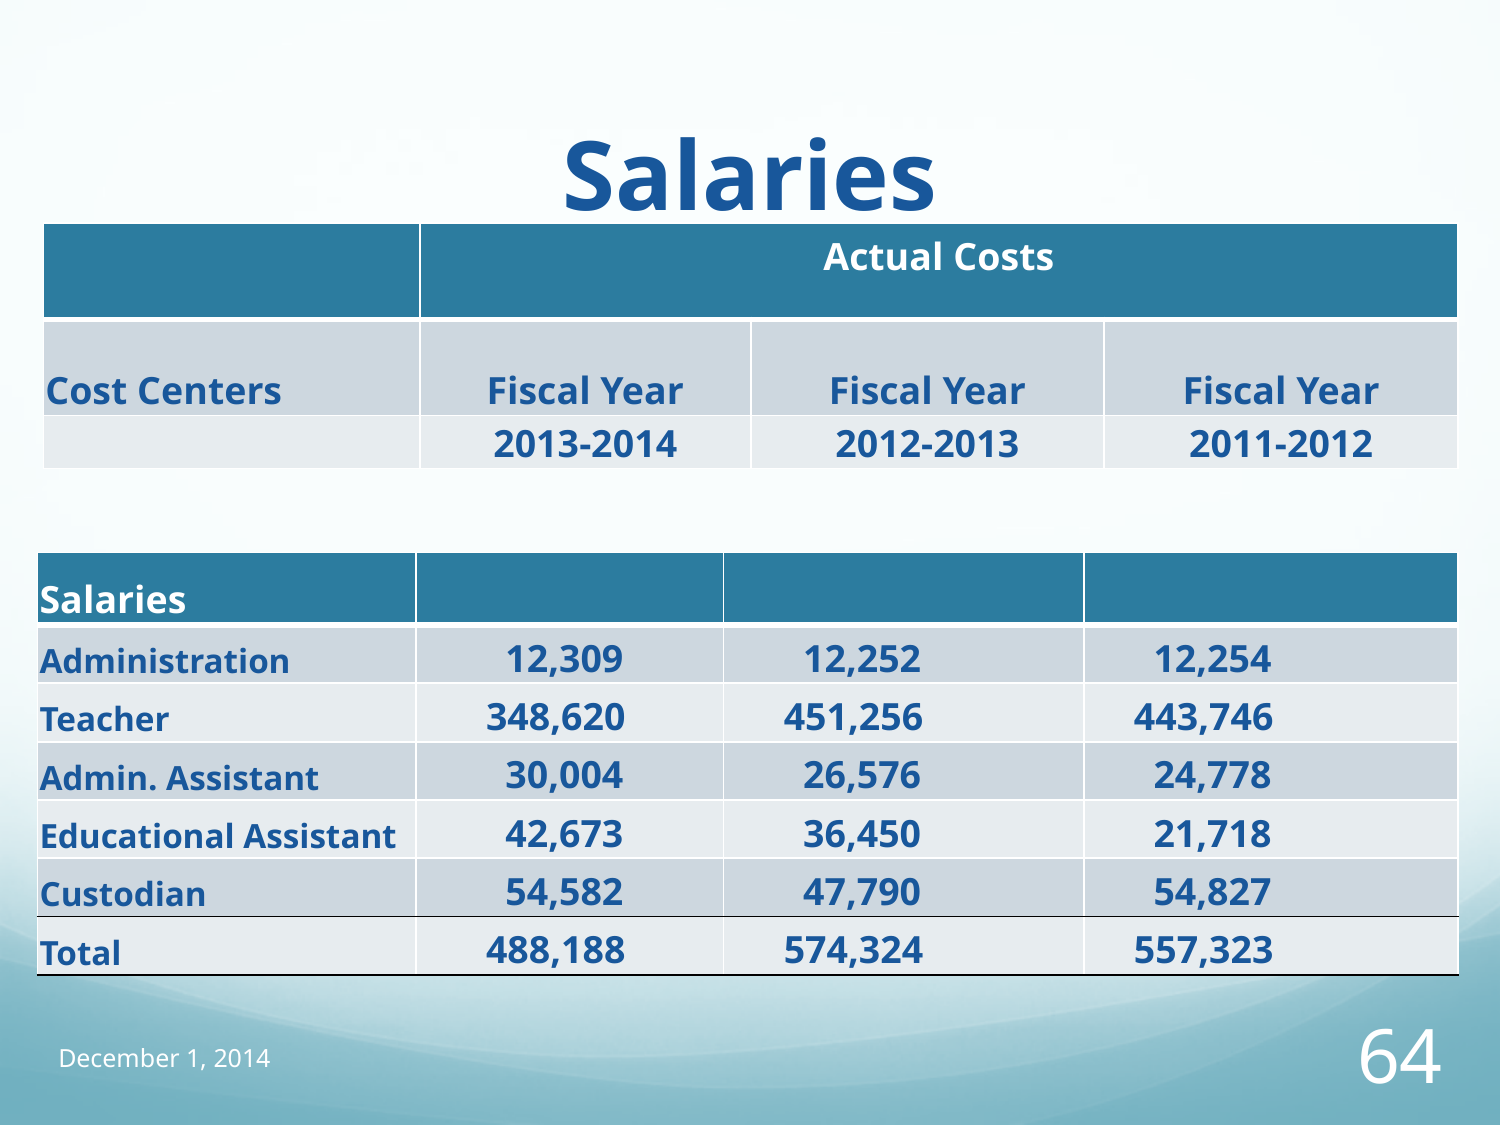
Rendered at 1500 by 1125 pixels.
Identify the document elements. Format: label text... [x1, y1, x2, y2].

table_header Salaries [38, 553, 415, 622]
title Salaries [90, 17, 1410, 222]
table_header [1085, 553, 1457, 622]
table_cell Fiscal Year [1105, 322, 1457, 415]
table_cell 54,582 [417, 859, 723, 916]
table_header Actual Costs [421, 224, 1457, 317]
table_cell 47,790 [724, 859, 1083, 916]
table_cell 2013-2014 [421, 416, 750, 468]
table_cell 557,323 [1085, 917, 1457, 974]
table_cell Custodian [38, 859, 415, 916]
table_cell Fiscal Year [421, 322, 750, 415]
table_cell Educational Assistant [38, 801, 415, 857]
table_cell 36,450 [724, 801, 1083, 857]
table_cell 12,254 [1085, 628, 1457, 682]
table_cell 451,256 [724, 684, 1083, 741]
table_cell 12,309 [417, 628, 723, 682]
table_cell 348,620 [417, 684, 723, 741]
table_cell 30,004 [417, 743, 723, 799]
table_cell [44, 416, 419, 468]
table_cell 2011-2012 [1105, 416, 1457, 468]
table_header [44, 224, 419, 317]
table_cell 12,252 [724, 628, 1083, 682]
table_cell Total [38, 917, 415, 974]
table_cell Fiscal Year [752, 322, 1103, 415]
table_cell Cost Centers [44, 322, 419, 415]
table_header [417, 553, 723, 622]
slide_number 64 [1295, 1029, 1459, 1090]
table_cell 26,576 [724, 743, 1083, 799]
table_cell 2012-2013 [752, 416, 1103, 468]
table_header [724, 553, 1083, 622]
table_cell Administration [38, 628, 415, 682]
table_cell Admin. Assistant [38, 743, 415, 799]
table_cell 574,324 [724, 917, 1083, 974]
footer December 1, 2014 [43, 1029, 838, 1090]
table_cell 21,718 [1085, 801, 1457, 857]
table_cell 443,746 [1085, 684, 1457, 741]
table_cell 42,673 [417, 801, 723, 857]
table_cell 54,827 [1085, 859, 1457, 916]
table_cell 24,778 [1085, 743, 1457, 799]
table_cell 488,188 [417, 917, 723, 974]
table_cell Teacher [38, 684, 415, 741]
